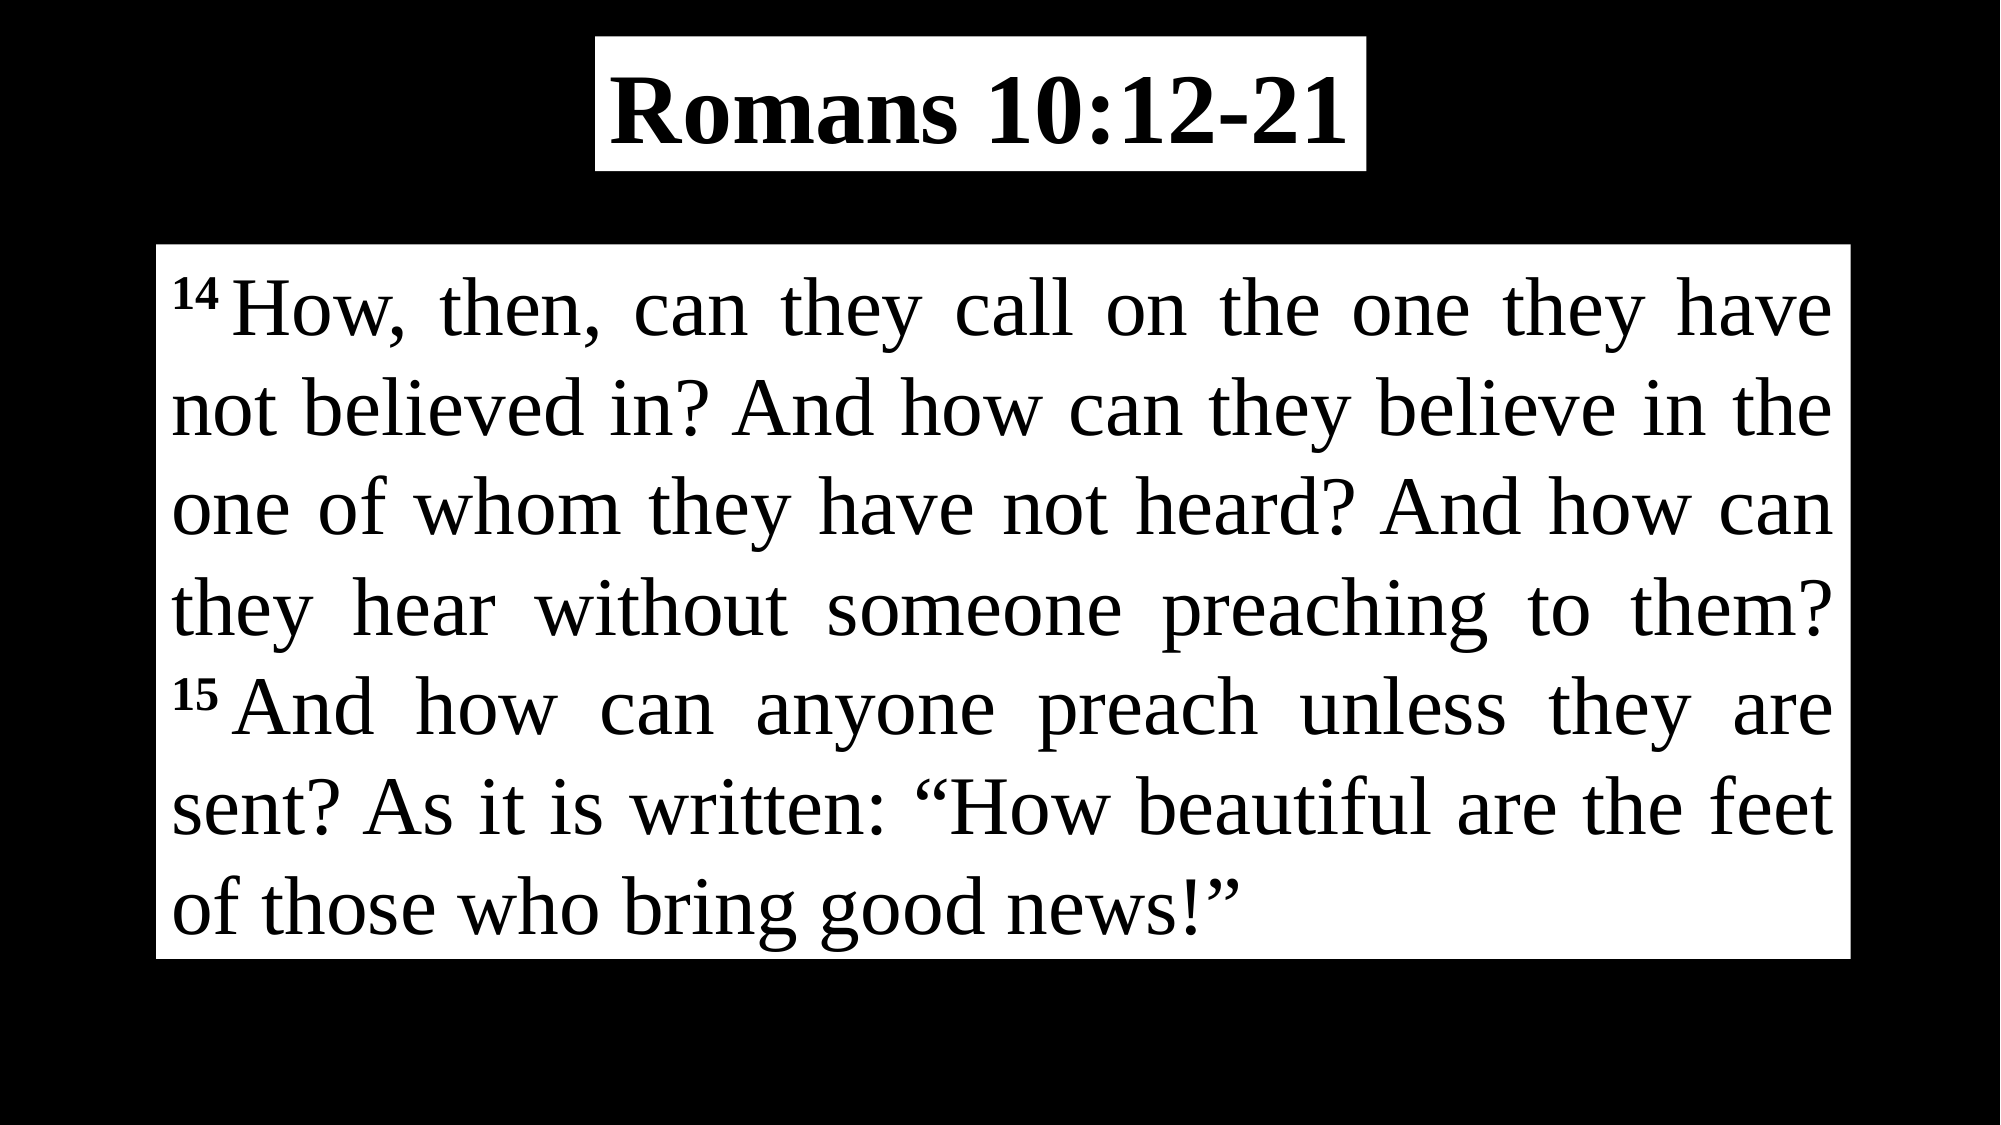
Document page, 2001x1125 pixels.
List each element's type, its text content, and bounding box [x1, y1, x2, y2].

text_box 14 How, then, can they call on the one they have not believed in? And how can they believe in the one of whom they have not heard? And how can they hear without someone preaching to them? 15 And how can anyone preach unless they are sent? As it is written: “How beautiful are the feet of those who bring good news!” [156, 244, 1851, 959]
text_box Romans 10:12-21 [595, 36, 1367, 172]
